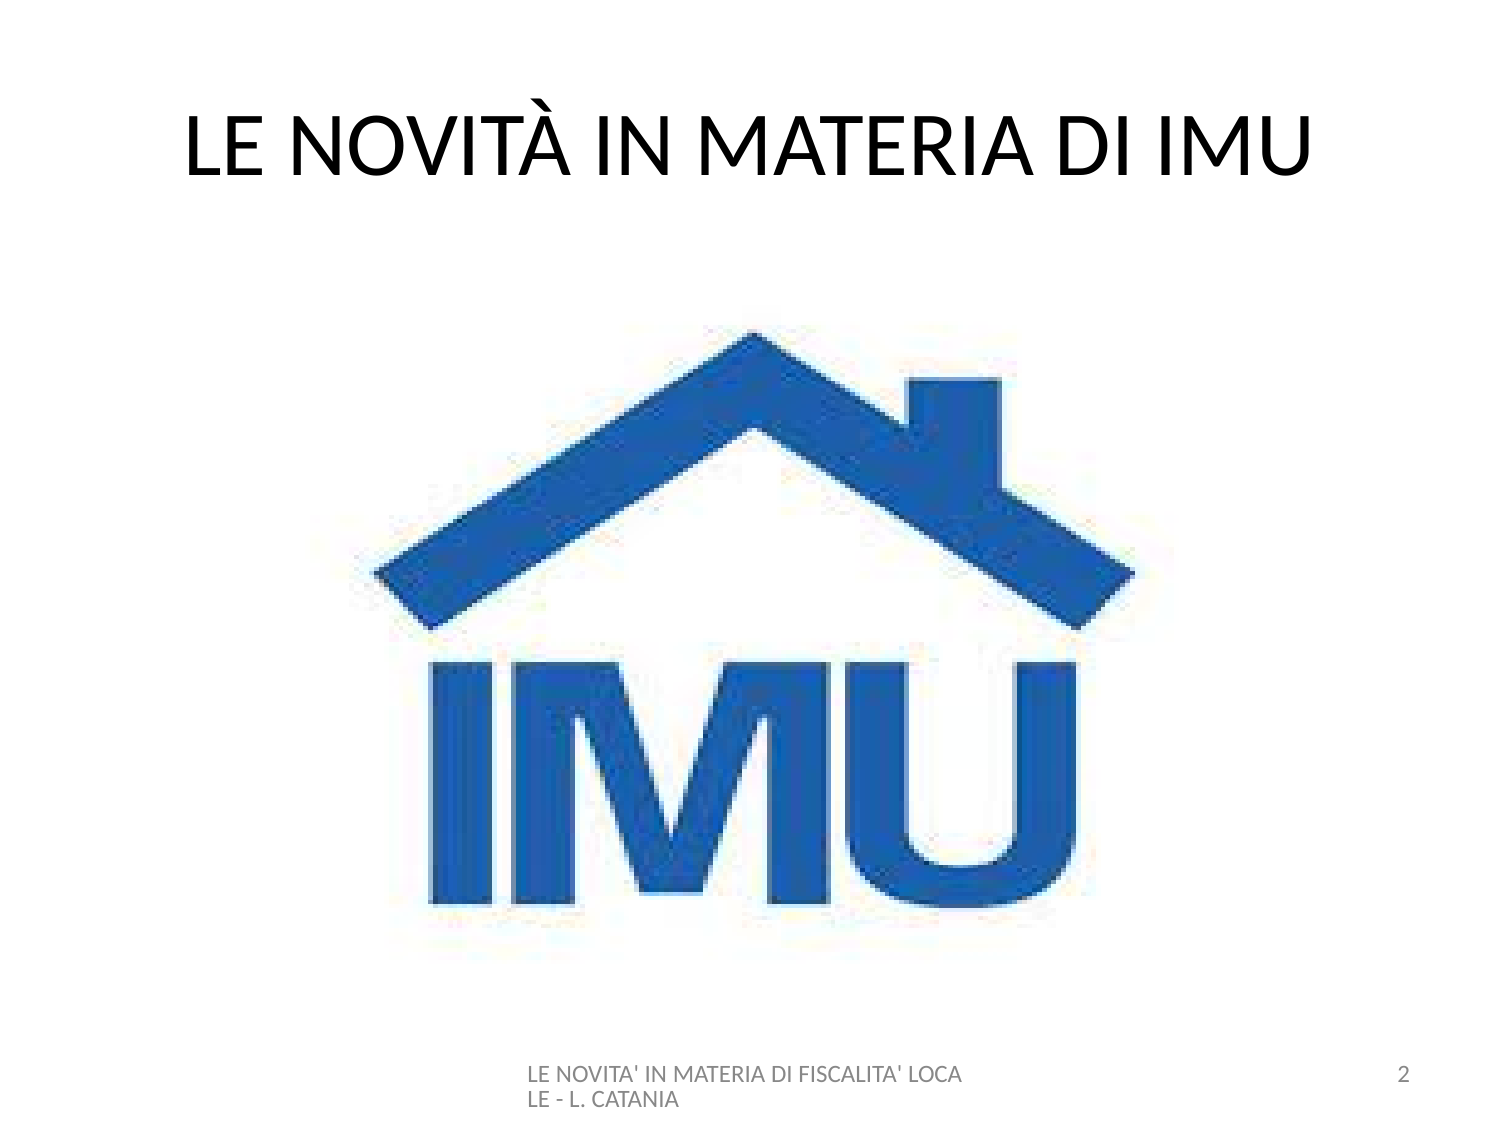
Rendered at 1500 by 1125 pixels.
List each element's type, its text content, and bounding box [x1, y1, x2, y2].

picture [74, 262, 1426, 988]
footer LE NOVITA' IN MATERIA DI FISCALITA' LOCALE - L. CATANIA [512, 1042, 988, 1103]
title LE NOVITÀ IN MATERIA DI IMU [75, 45, 1425, 233]
slide_number 2 [1074, 1042, 1425, 1103]
